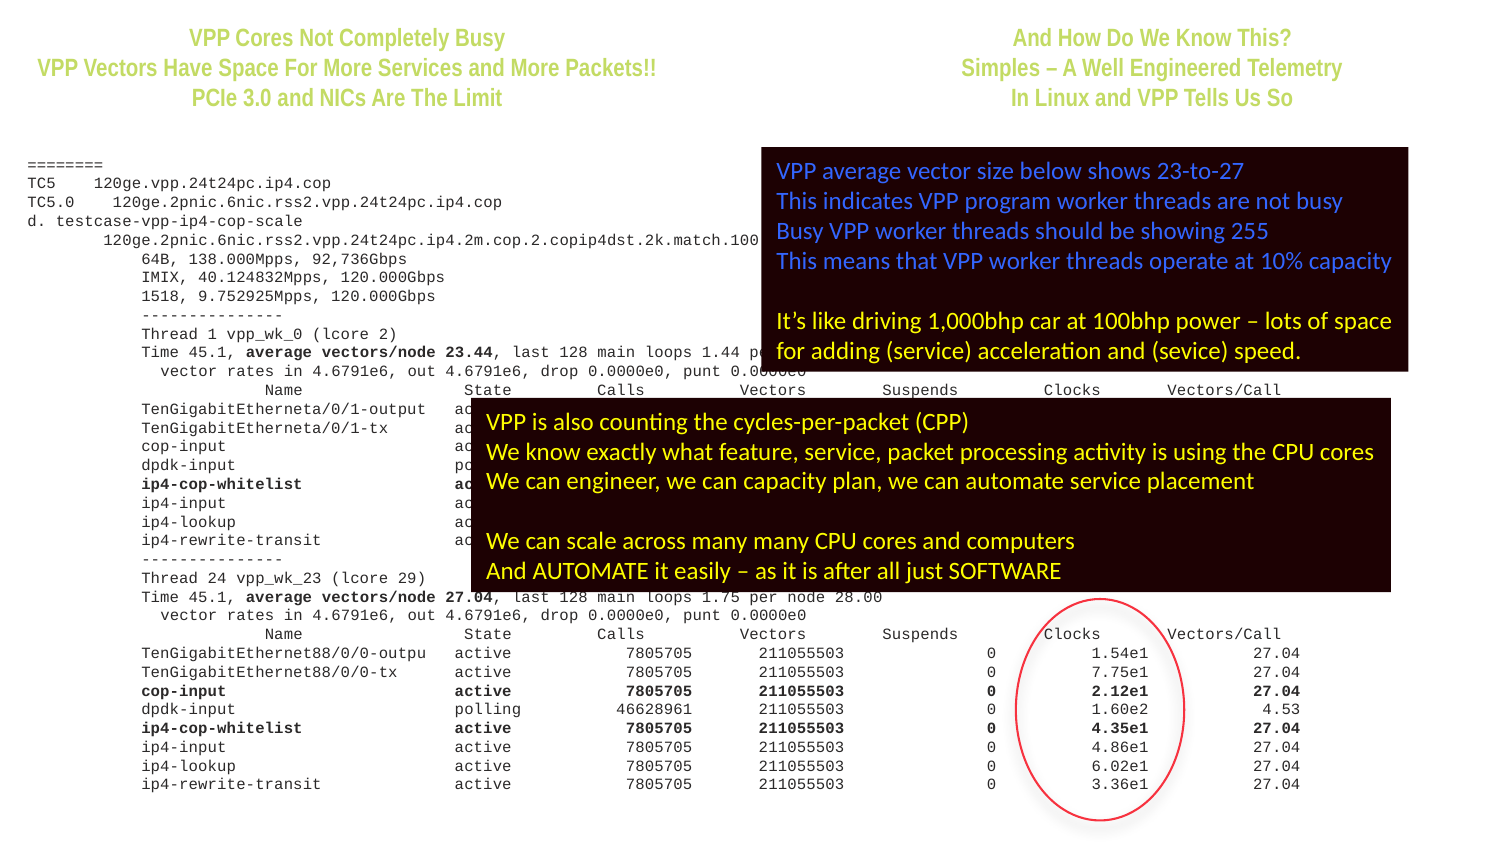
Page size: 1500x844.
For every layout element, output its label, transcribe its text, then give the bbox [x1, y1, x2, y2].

text_box ======== TC5 120ge.vpp.24t24pc.ip4.cop TC5.0 120ge.2pnic.6nic.rss2.vpp.24t24pc.ip4.cop d. testcase-vpp-ip4-cop-scale 120ge.2pnic.6nic.rss2.vpp.24t24pc.ip4.2m.cop.2.copip4dst.2k.match.100 64B, 138.000Mpps, 92,736Gbps IMIX, 40.124832Mpps, 120.000Gbps 1518, 9.752925Mpps, 120.000Gbps --------------- Thread 1 vpp_wk_0 (lcore 2) Time 45.1, average vectors/node 23.44, last 128 main loops 1.44 per node 23.00 vector rates in 4.6791e6, out 4.6791e6, drop 0.0000e0, punt 0.0000e0 Name State Calls Vectors Suspends Clocks Vectors/Call TenGigabitEtherneta/0/1-output active 9003498 211054648 0 1.63e1 23.44 TenGigabitEtherneta/0/1-tx active 9003498 211054648 0 7.94e1 23.44 cop-input active 9003498 211054648 0 2.23e1 23.44 dpdk-input polling 45658750 211054648 0 1.52e2 4.62 ip4-cop-whitelist active 9003498 211054648 0 4.34e1 23.44 ip4-input active 9003498 211054648 0 4.98e1 23.44 ip4-lookup active 9003498 211054648 0 6.25e1 23.44 ip4-rewrite-transit active 9003498 211054648 0 3.43e1 23.44 --------------- Thread 24 vpp_wk_23 (lcore 29) Time 45.1, average vectors/node 27.04, last 128 main loops 1.75 per node 28.00 vector rates in 4.6791e6, out 4.6791e6, drop 0.0000e0, punt 0.0000e0 Name State Calls Vectors Suspends Clocks Vectors/Call TenGigabitEthernet88/0/0-outpu active 7805705 211055503 0 1.54e1 27.04 TenGigabitEthernet88/0/0-tx active 7805705 211055503 0 7.75e1 27.04 cop-input active 7805705 211055503 0 2.12e1 27.04 dpdk-input polling 46628961 211055503 0 1.60e2 4.53 ip4-cop-whitelist active 7805705 211055503 0 4.35e1 27.04 ip4-input active 7805705 211055503 0 4.86e1 27.04 ip4-lookup active 7805705 211055503 0 6.02e1 27.04 ip4-rewrite-transit active 7805705 211055503 0 3.36e1 27.04 [12, 147, 1316, 801]
text_box [1014, 597, 1186, 822]
text_box VPP is also counting the cycles-per-packet (CPP) We know exactly what feature, service, packet processing activity is using the CPU cores We can engineer, we can capacity plan, we can automate service placement We can scale across many many CPU cores and computers And AUTOMATE it easily – as it is after all just SOFTWARE [471, 397, 1391, 593]
text_box And How Do We Know This? Simples – A Well Engineered Telemetry In Linux and VPP Tells Us So [946, 14, 1359, 119]
text_box VPP average vector size below shows 23-to-27 This indicates VPP program worker threads are not busy Busy VPP worker threads should be showing 255 This means that VPP worker threads operate at 10% capacity It’s like driving 1,000bhp car at 100bhp power – lots of space for adding (service) acceleration and (sevice) speed. [761, 147, 1409, 372]
text_box VPP Cores Not Completely Busy VPP Vectors Have Space For More Services and More Packets!! PCIe 3.0 and NICs Are The Limit [22, 14, 673, 147]
